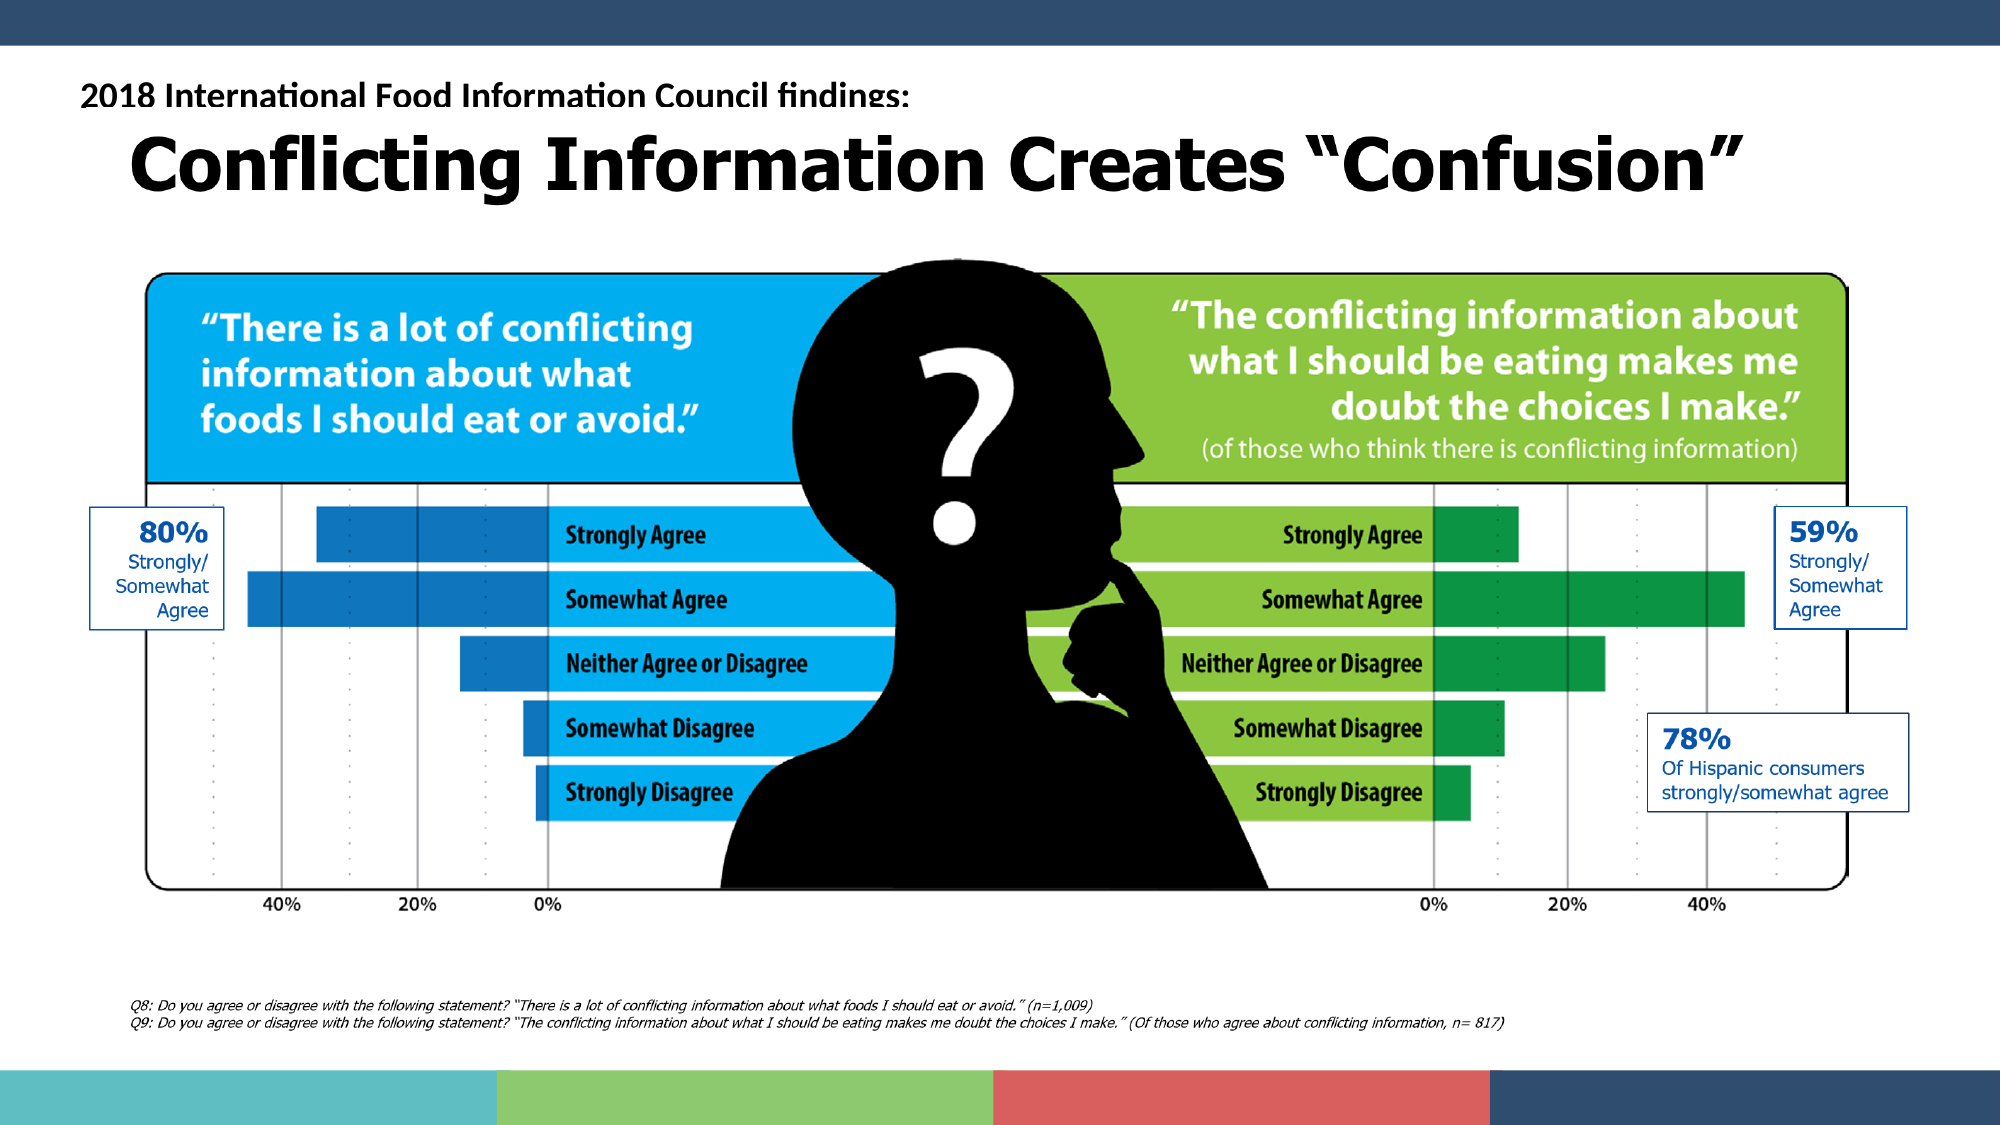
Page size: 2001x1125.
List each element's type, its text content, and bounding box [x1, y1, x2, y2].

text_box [0, 1070, 2000, 1125]
text_box [0, 0, 2000, 47]
picture [86, 107, 1922, 1039]
text_box 2018 International Food Information Council findings: [65, 63, 1922, 124]
